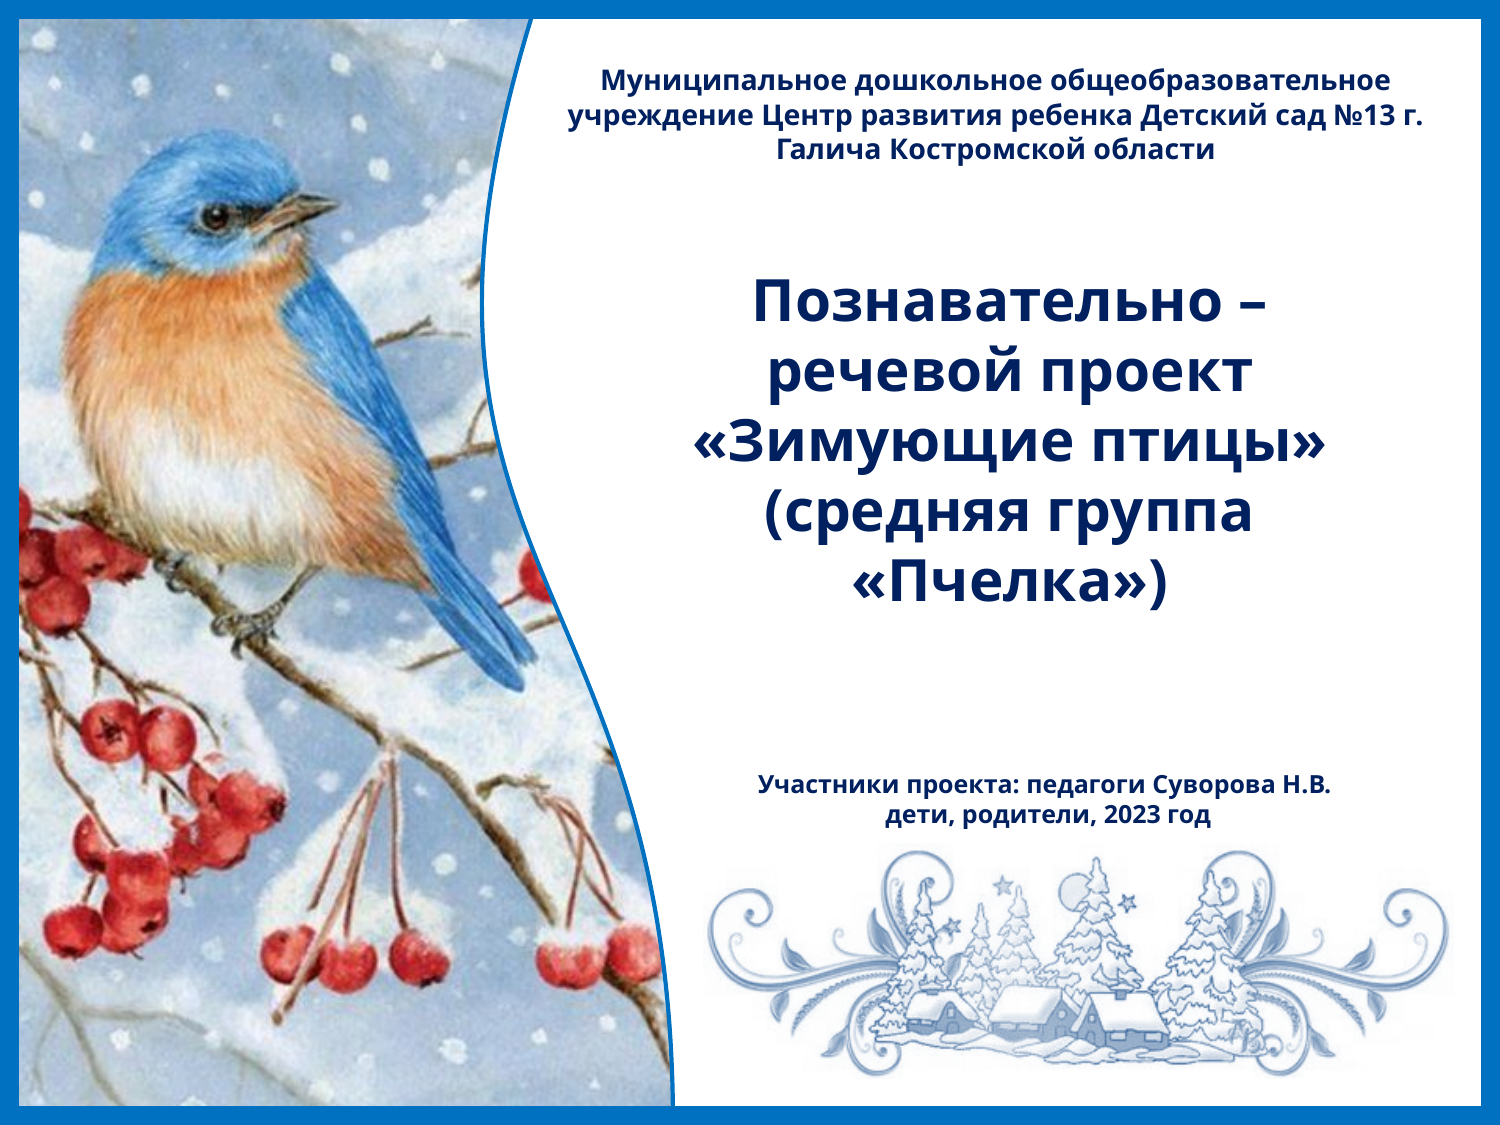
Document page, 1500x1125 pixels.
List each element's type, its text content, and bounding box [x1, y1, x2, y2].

picture [19, 19, 670, 1106]
title Муниципальное дошкольное общеобразовательное учреждение Центр развития ребенка Детский сад №13 г. Галича Костромской области [515, 54, 1477, 173]
text_box Познавательно – речевой проект «Зимующие птицы» (средняя группа «Пчелка») [620, 255, 1400, 620]
text_box Участники проекта: педагоги Суворова Н.В. дети, родители, 2023 год [631, 761, 1465, 837]
